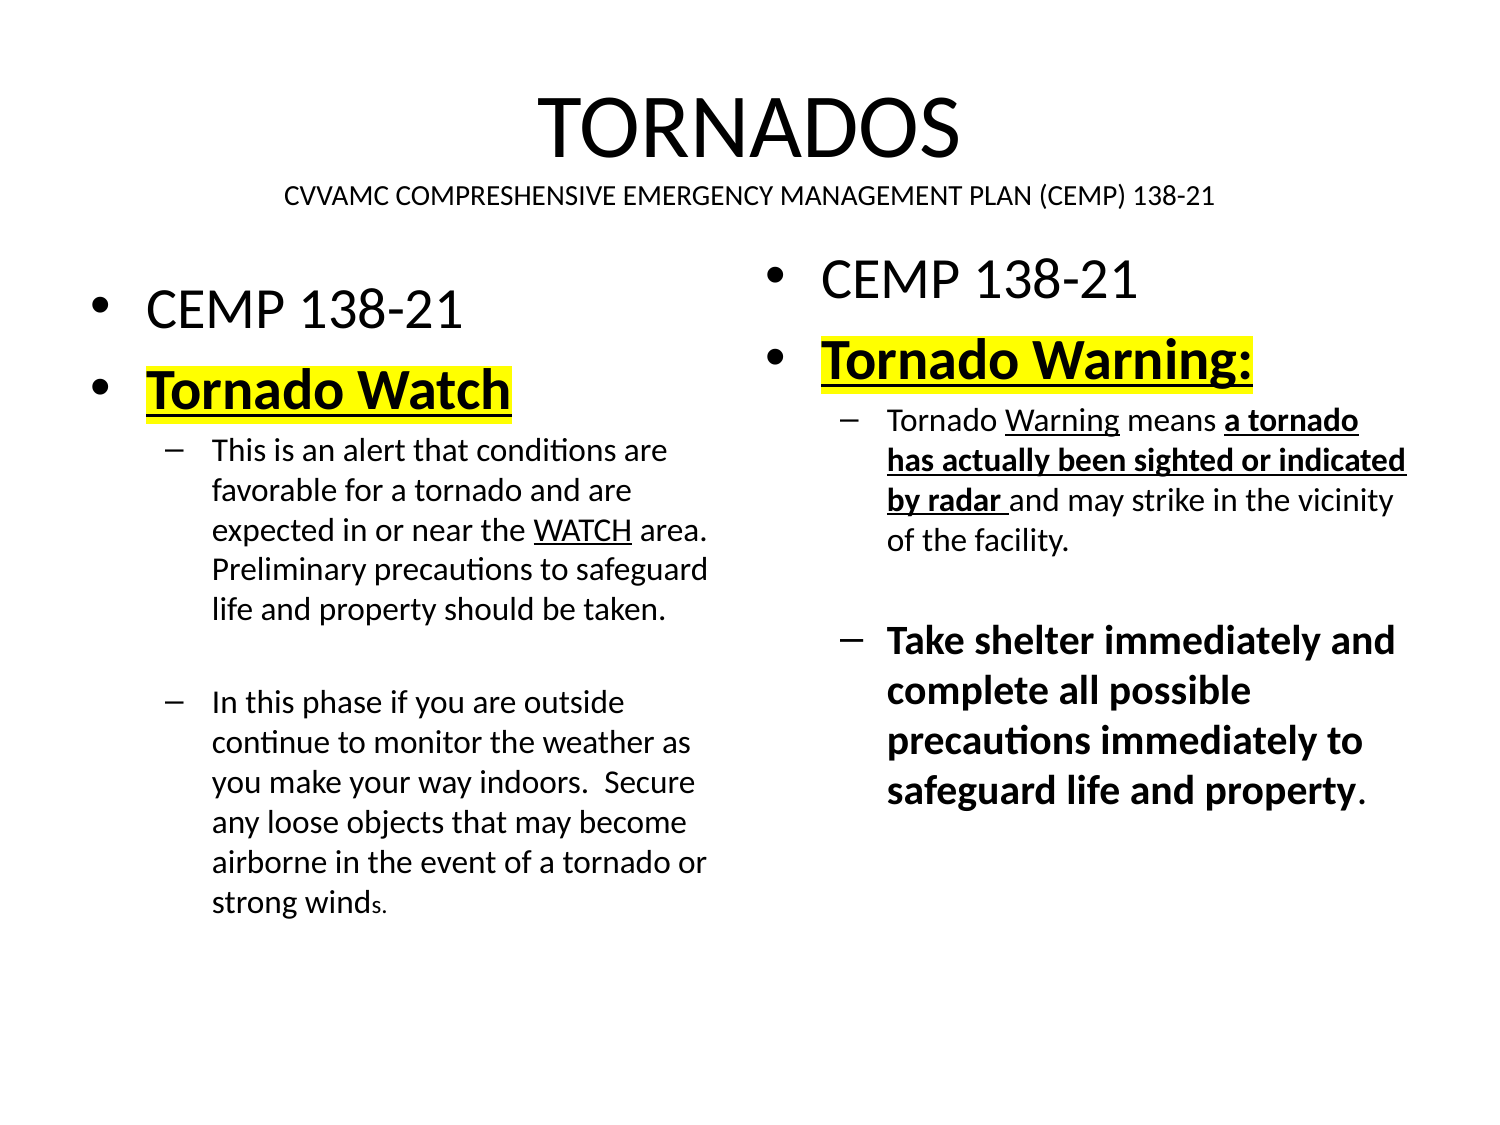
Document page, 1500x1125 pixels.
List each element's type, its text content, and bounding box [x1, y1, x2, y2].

list CEMP 138-21 Tornado Warning: Tornado Warning means a tornado has actually been sighted or indicated by radar and may strike in the vicinity of the facility. Take shelter immediately and complete all possible precautions immediately to safeguard life and property. [750, 232, 1425, 1075]
title TORNADOS CVVAMC COMPRESHENSIVE EMERGENCY MANAGEMENT PLAN (CEMP) 138-21 [75, 45, 1425, 233]
list CEMP 138-21 Tornado Watch This is an alert that conditions are favorable for a tornado and are expected in or near the WATCH area. Preliminary precautions to safeguard life and property should be taken. In this phase if you are outside continue to monitor the weather as you make your way indoors. Secure any loose objects that may become airborne in the event of a tornado or strong winds. [75, 262, 738, 1075]
